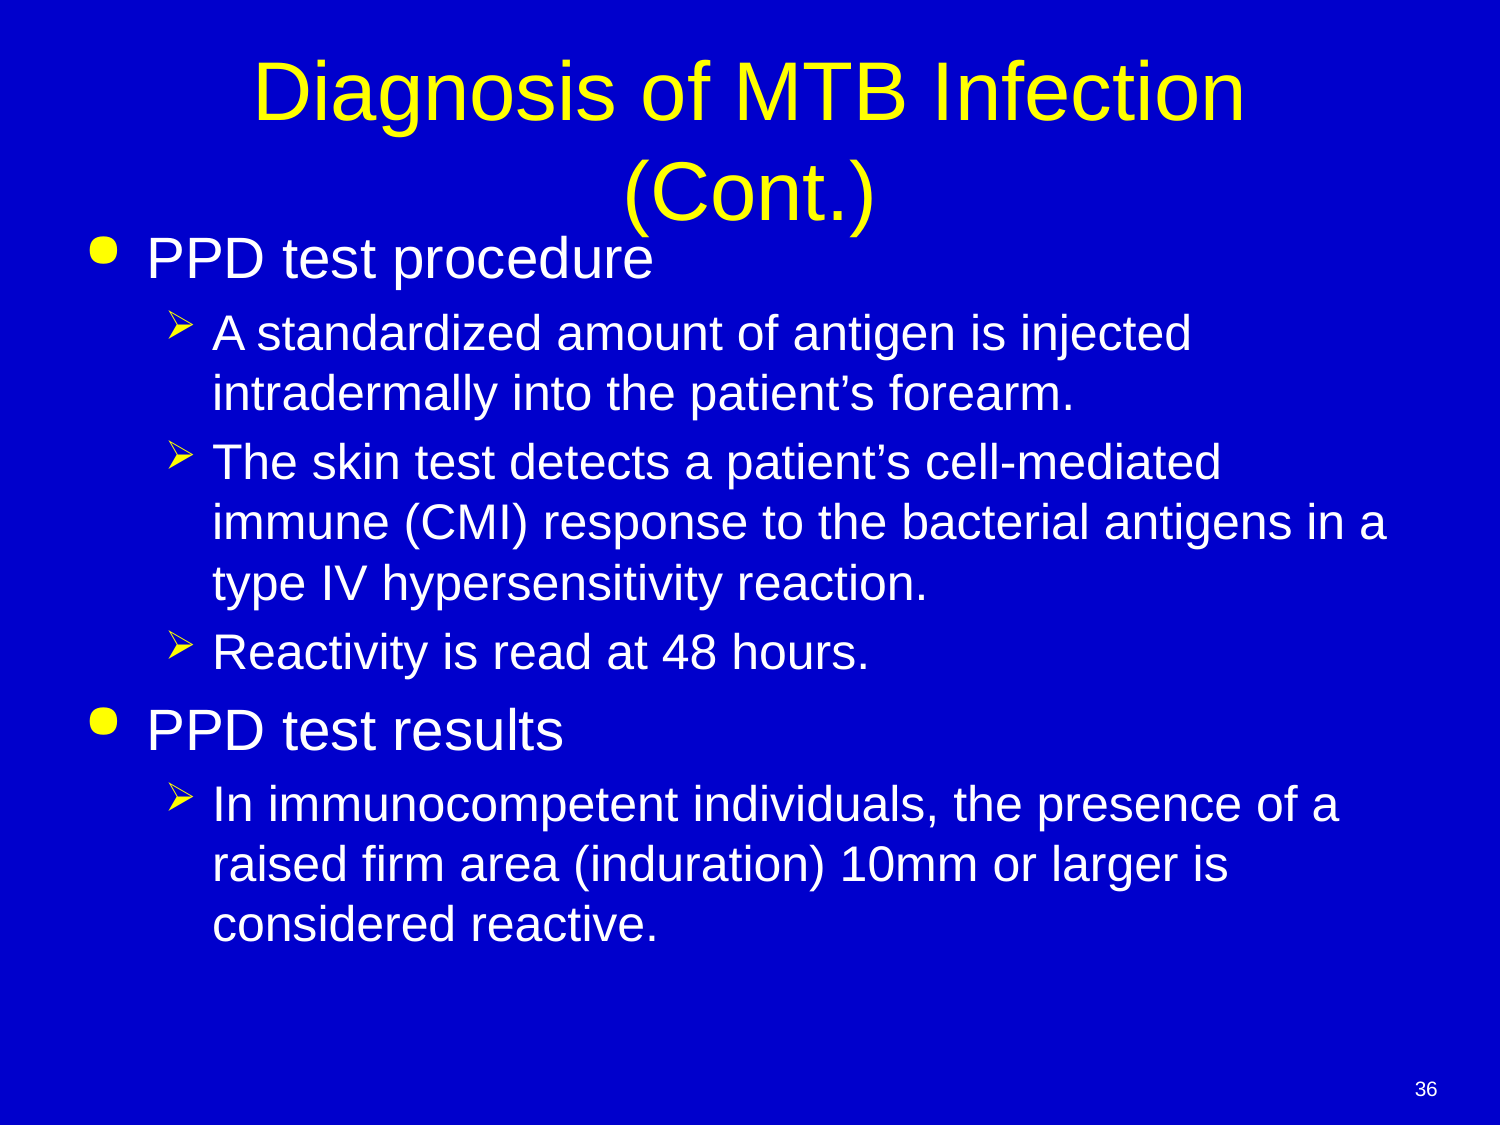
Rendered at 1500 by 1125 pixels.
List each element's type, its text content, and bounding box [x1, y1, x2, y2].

title Diagnosis of MTB Infection (Cont.) [112, 37, 1388, 211]
list PPD test procedure A standardized amount of antigen is injected intradermally into the patient’s forearm. The skin test detects a patient’s cell-mediated immune (CMI) response to the bacterial antigens in a type IV hypersensitivity reaction. Reactivity is read at 48 hours. PPD test results In immunocompetent individuals, the presence of a raised firm area (induration) 10mm or larger is considered reactive. [74, 211, 1426, 956]
